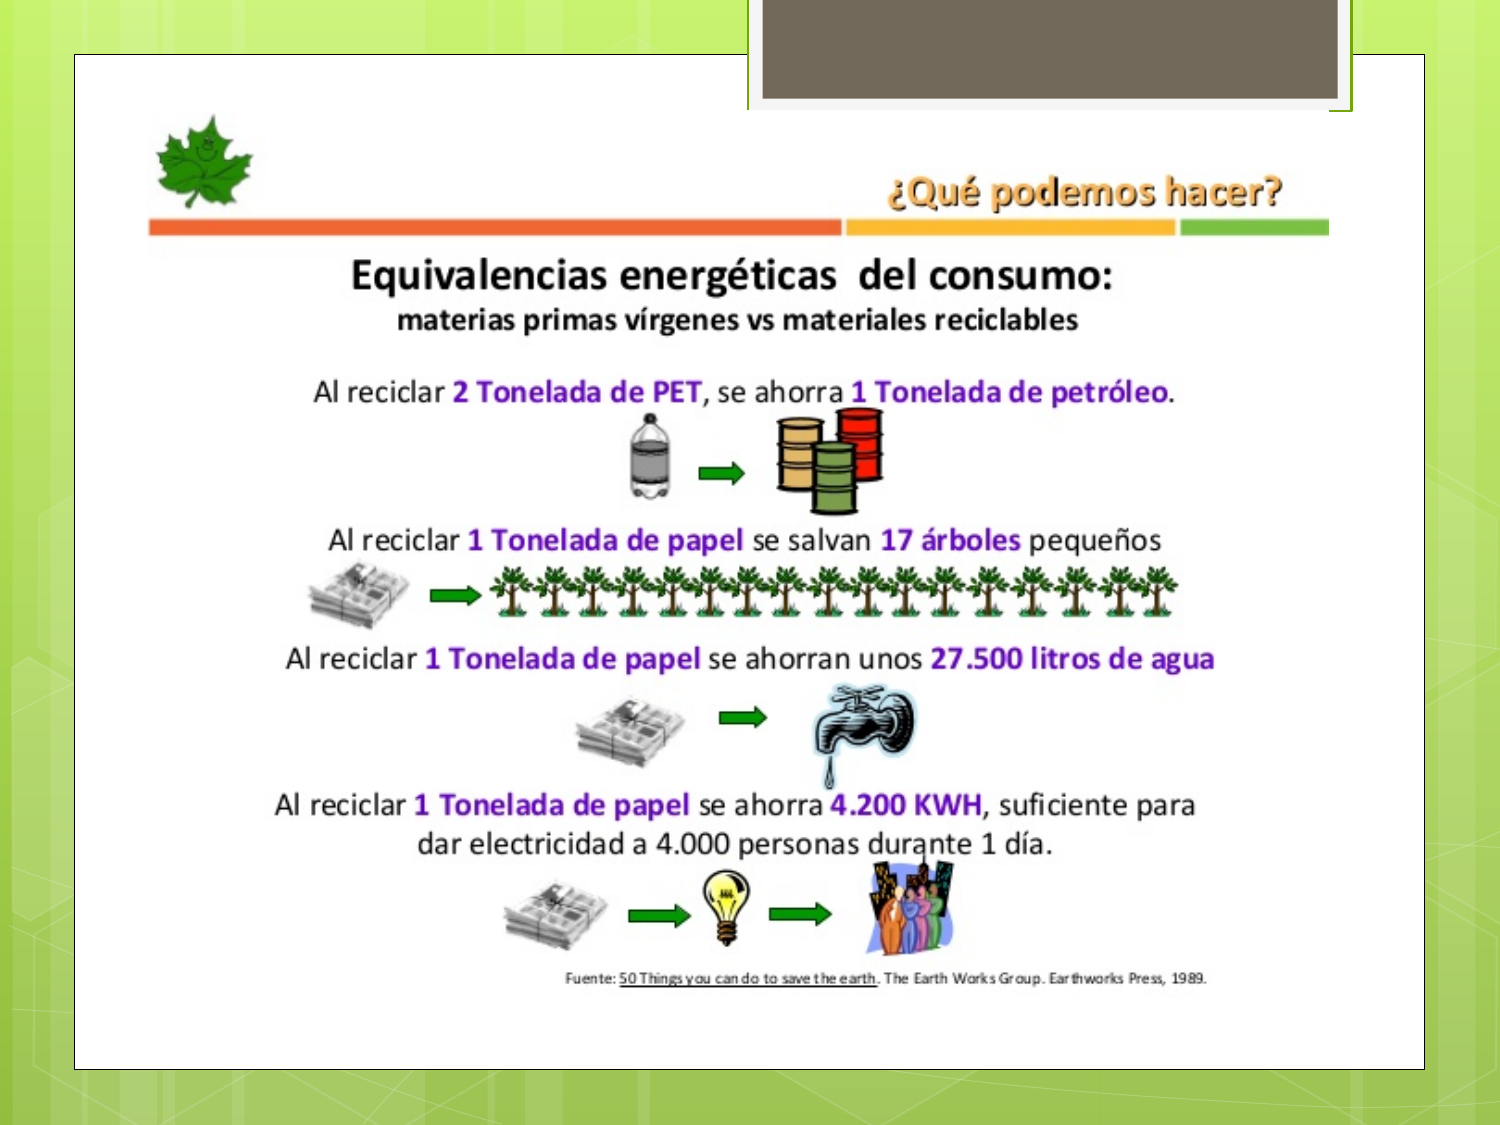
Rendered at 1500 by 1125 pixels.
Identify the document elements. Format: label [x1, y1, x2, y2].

picture [147, 109, 1329, 998]
